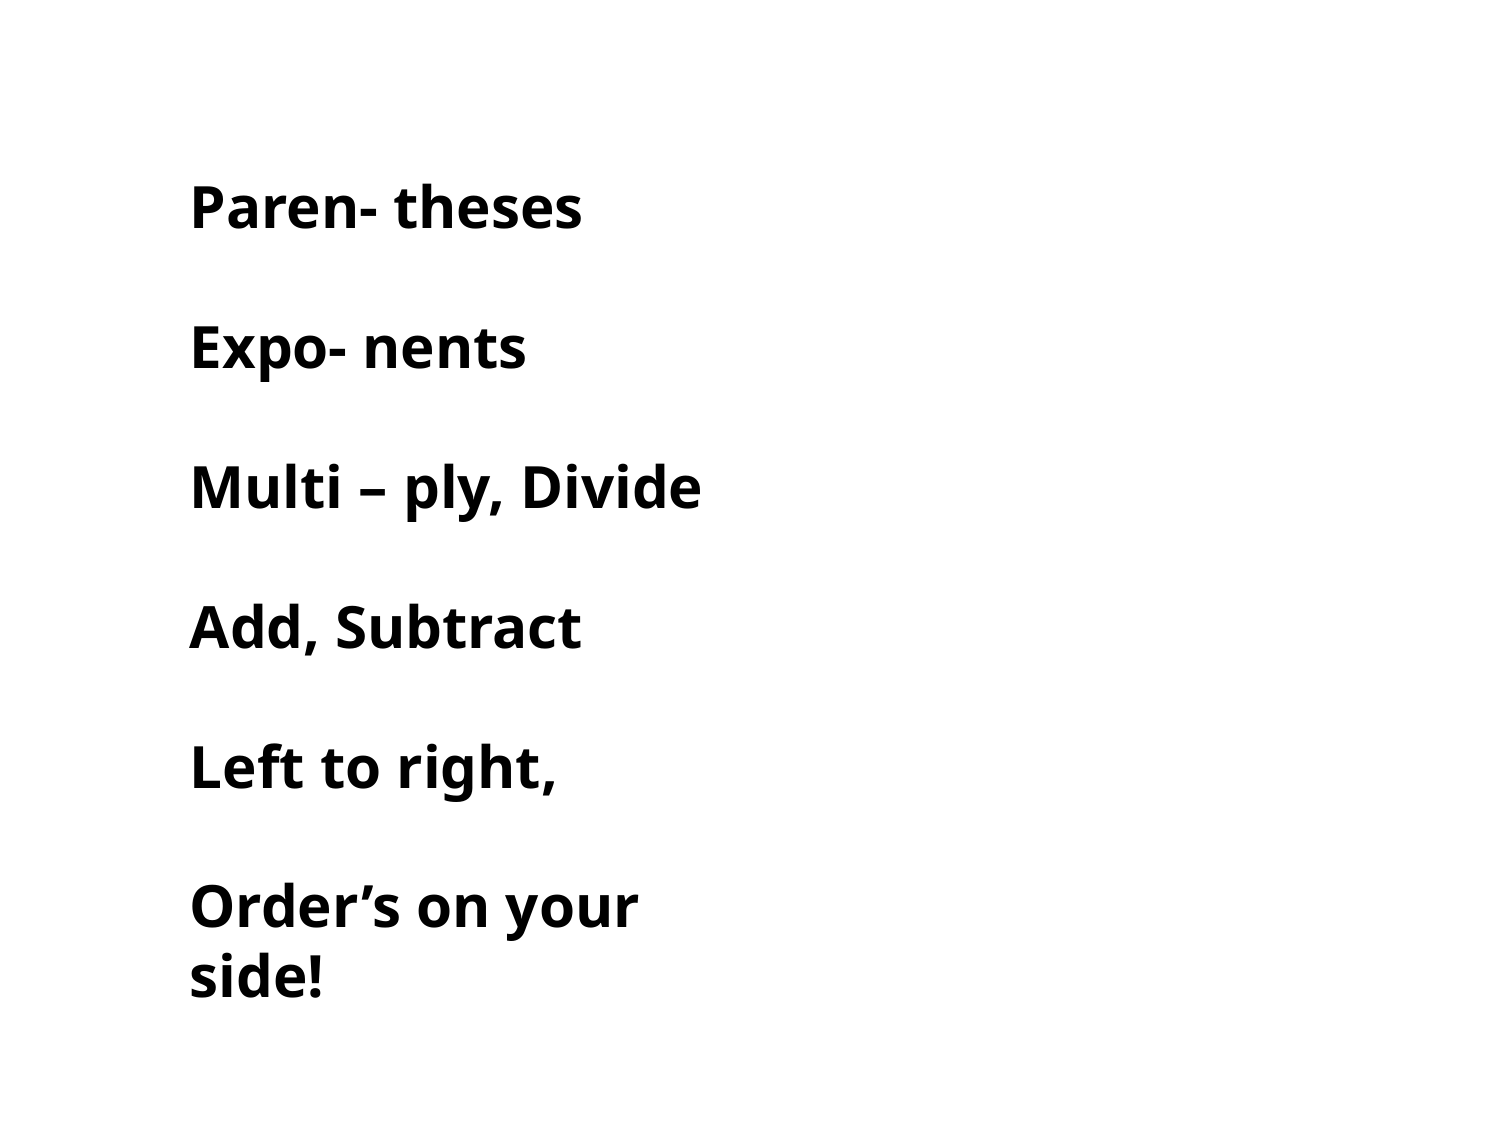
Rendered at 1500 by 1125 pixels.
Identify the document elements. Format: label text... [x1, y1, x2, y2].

text_box Paren- theses Expo- nents Multi – ply, Divide Add, Subtract Left to right, Order’s on your side! [174, 162, 800, 1017]
